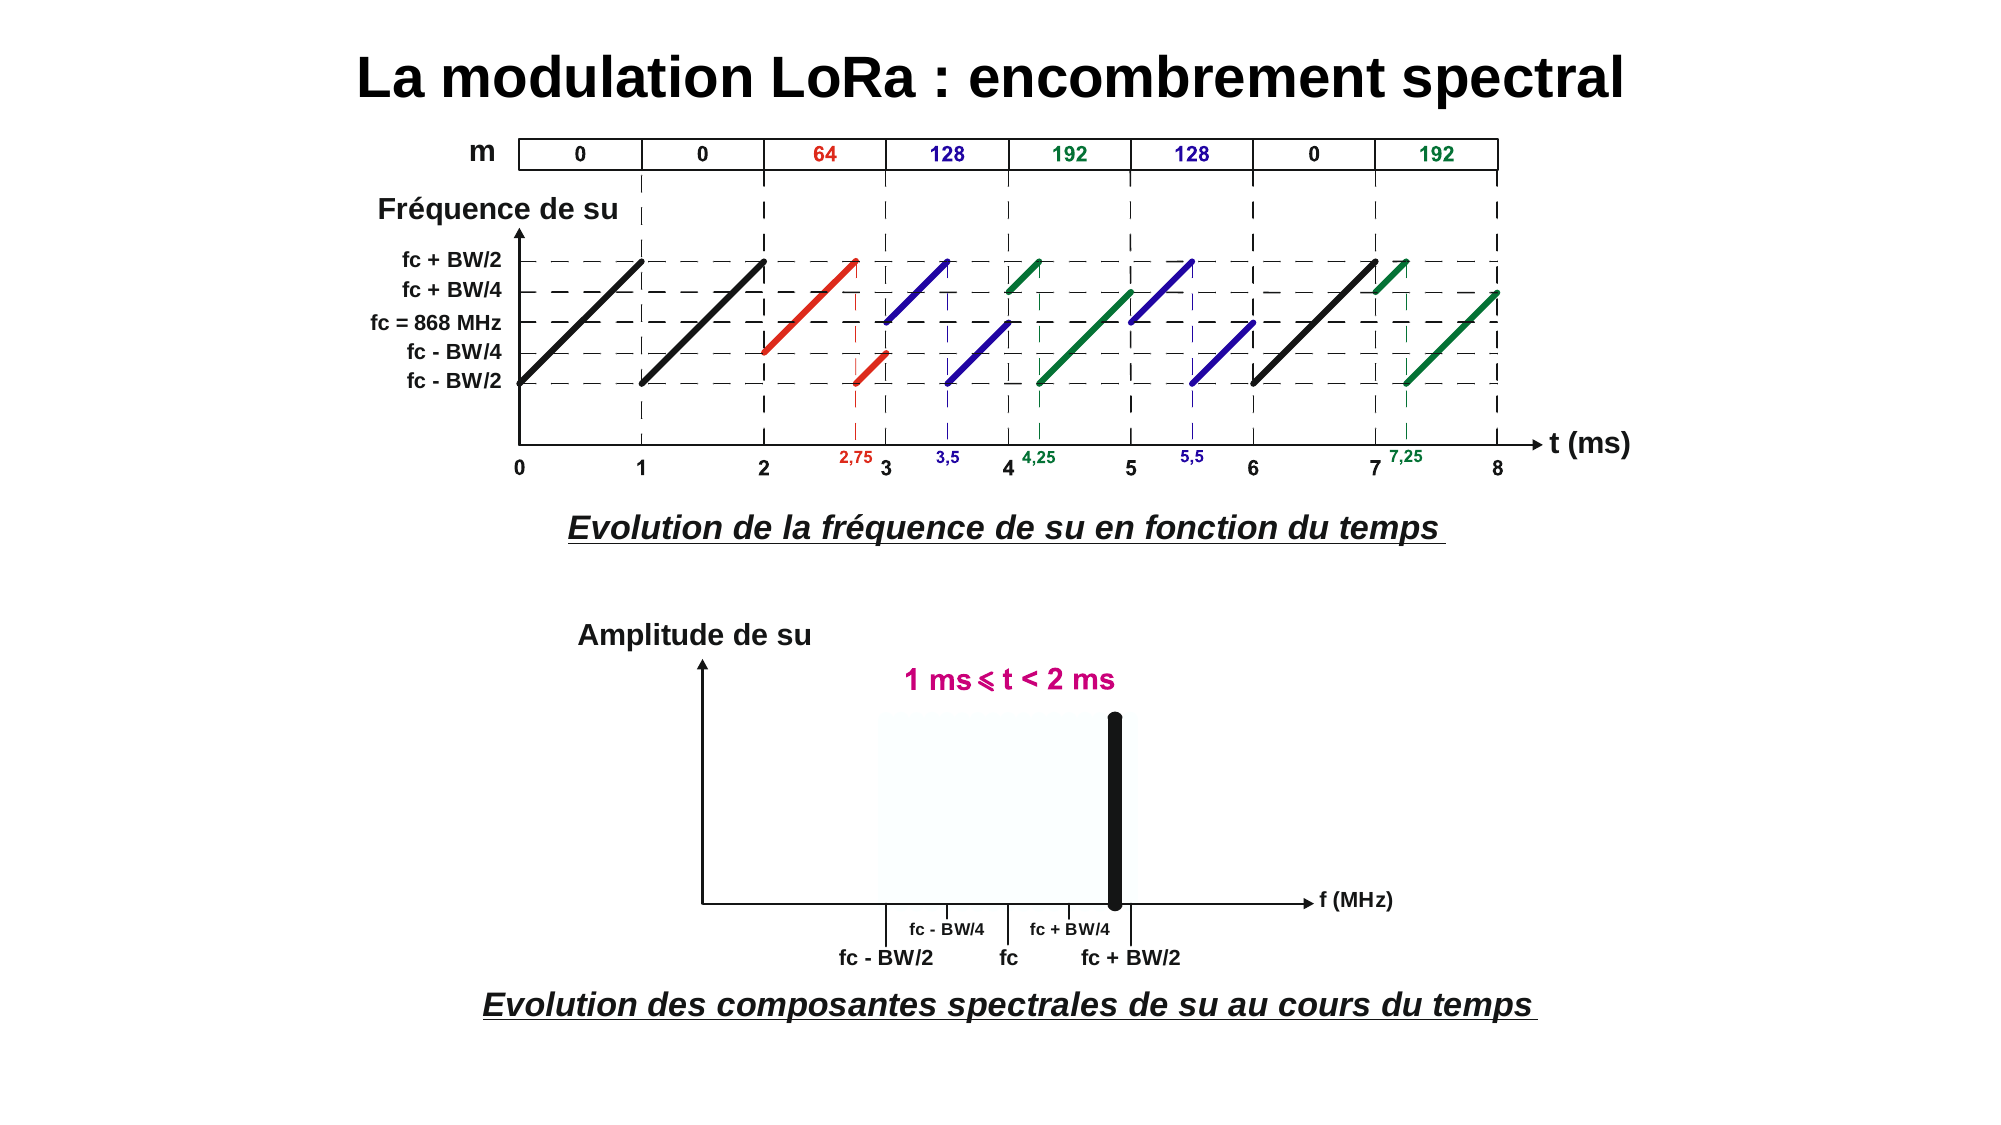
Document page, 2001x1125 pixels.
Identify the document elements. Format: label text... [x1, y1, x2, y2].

text_box La modulation LoRa : encombrement spectral [342, 32, 1658, 117]
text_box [367, 135, 1632, 1025]
